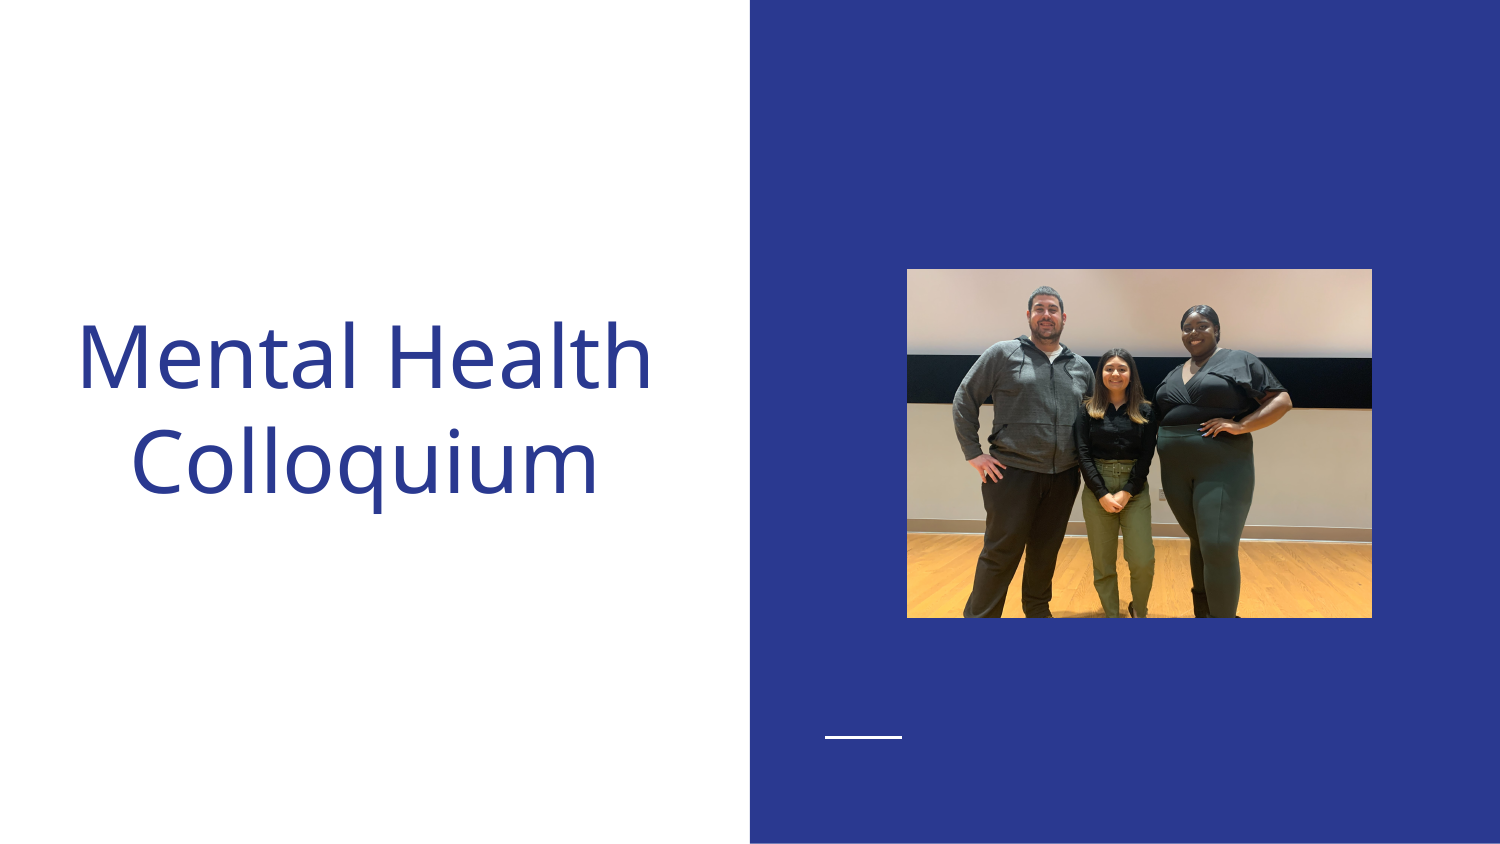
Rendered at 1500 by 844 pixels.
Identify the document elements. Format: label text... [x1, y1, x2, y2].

title Mental Health Colloquium [33, 269, 698, 526]
picture [906, 268, 1372, 618]
